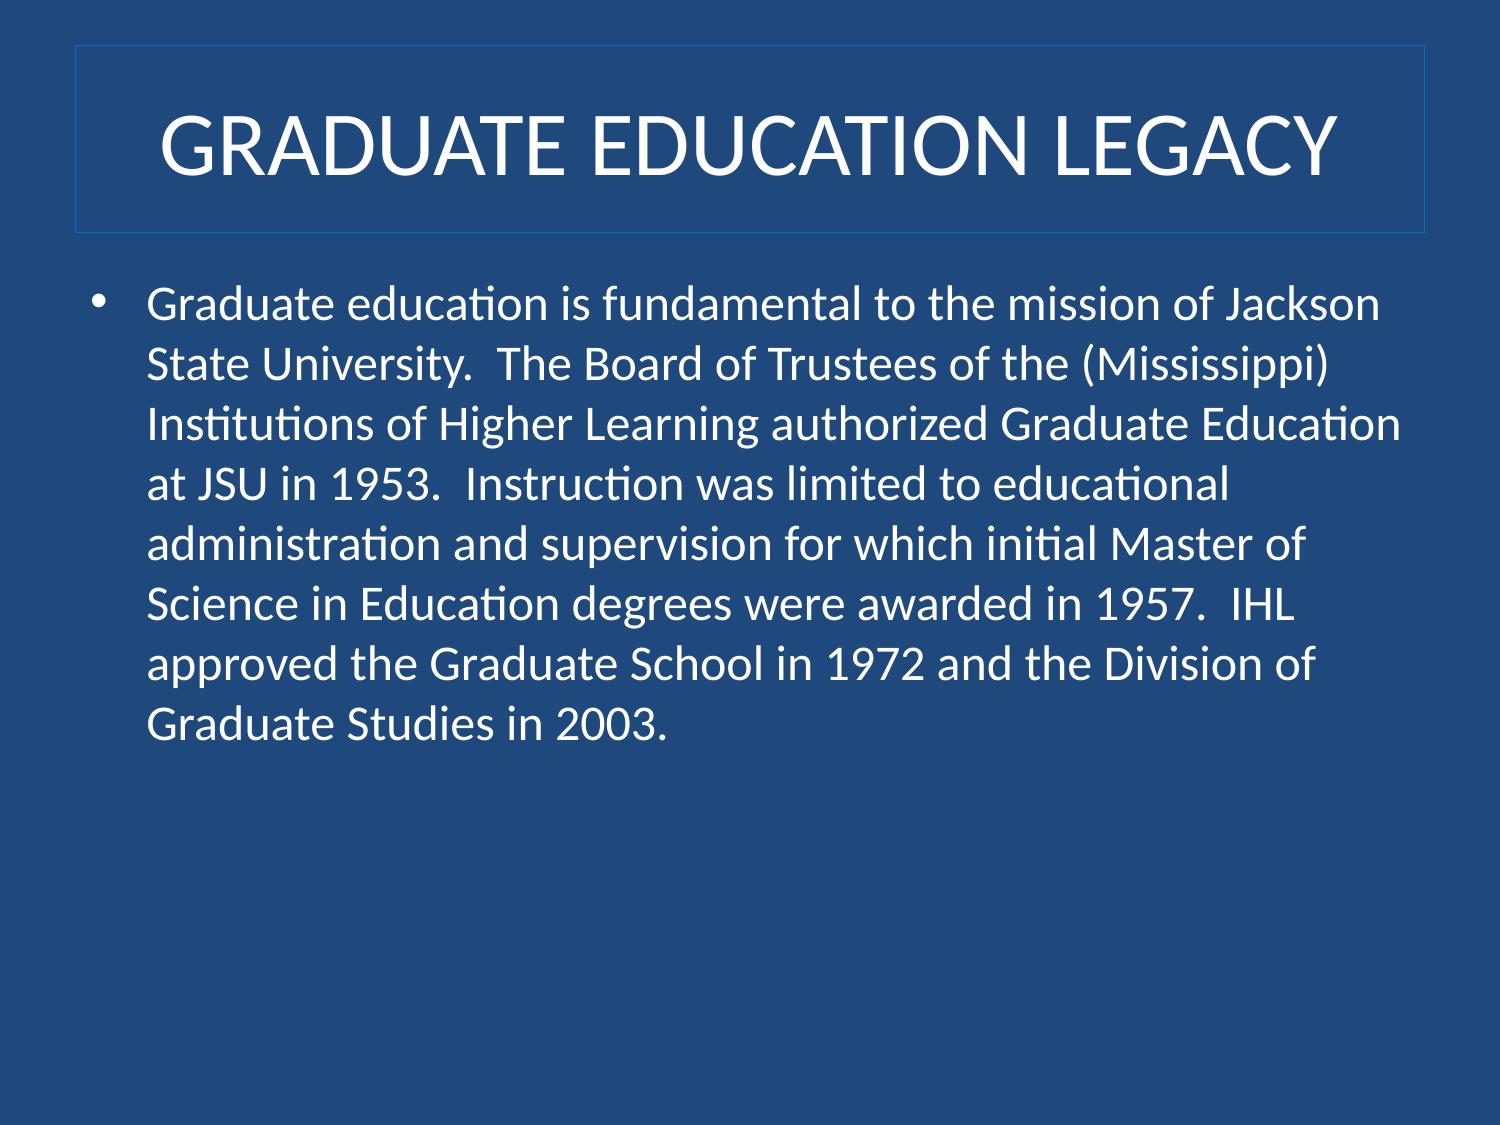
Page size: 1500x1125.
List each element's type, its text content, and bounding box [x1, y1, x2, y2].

list Graduate education is fundamental to the mission of Jackson State University. The Board of Trustees of the (Mississippi) Institutions of Higher Learning authorized Graduate Education at JSU in 1953. Instruction was limited to educational administration and supervision for which initial Master of Science in Education degrees were awarded in 1957. IHL approved the Graduate School in 1972 and the Division of Graduate Studies in 2003. [75, 262, 1425, 1005]
title GRADUATE EDUCATION LEGACY [75, 45, 1425, 233]
